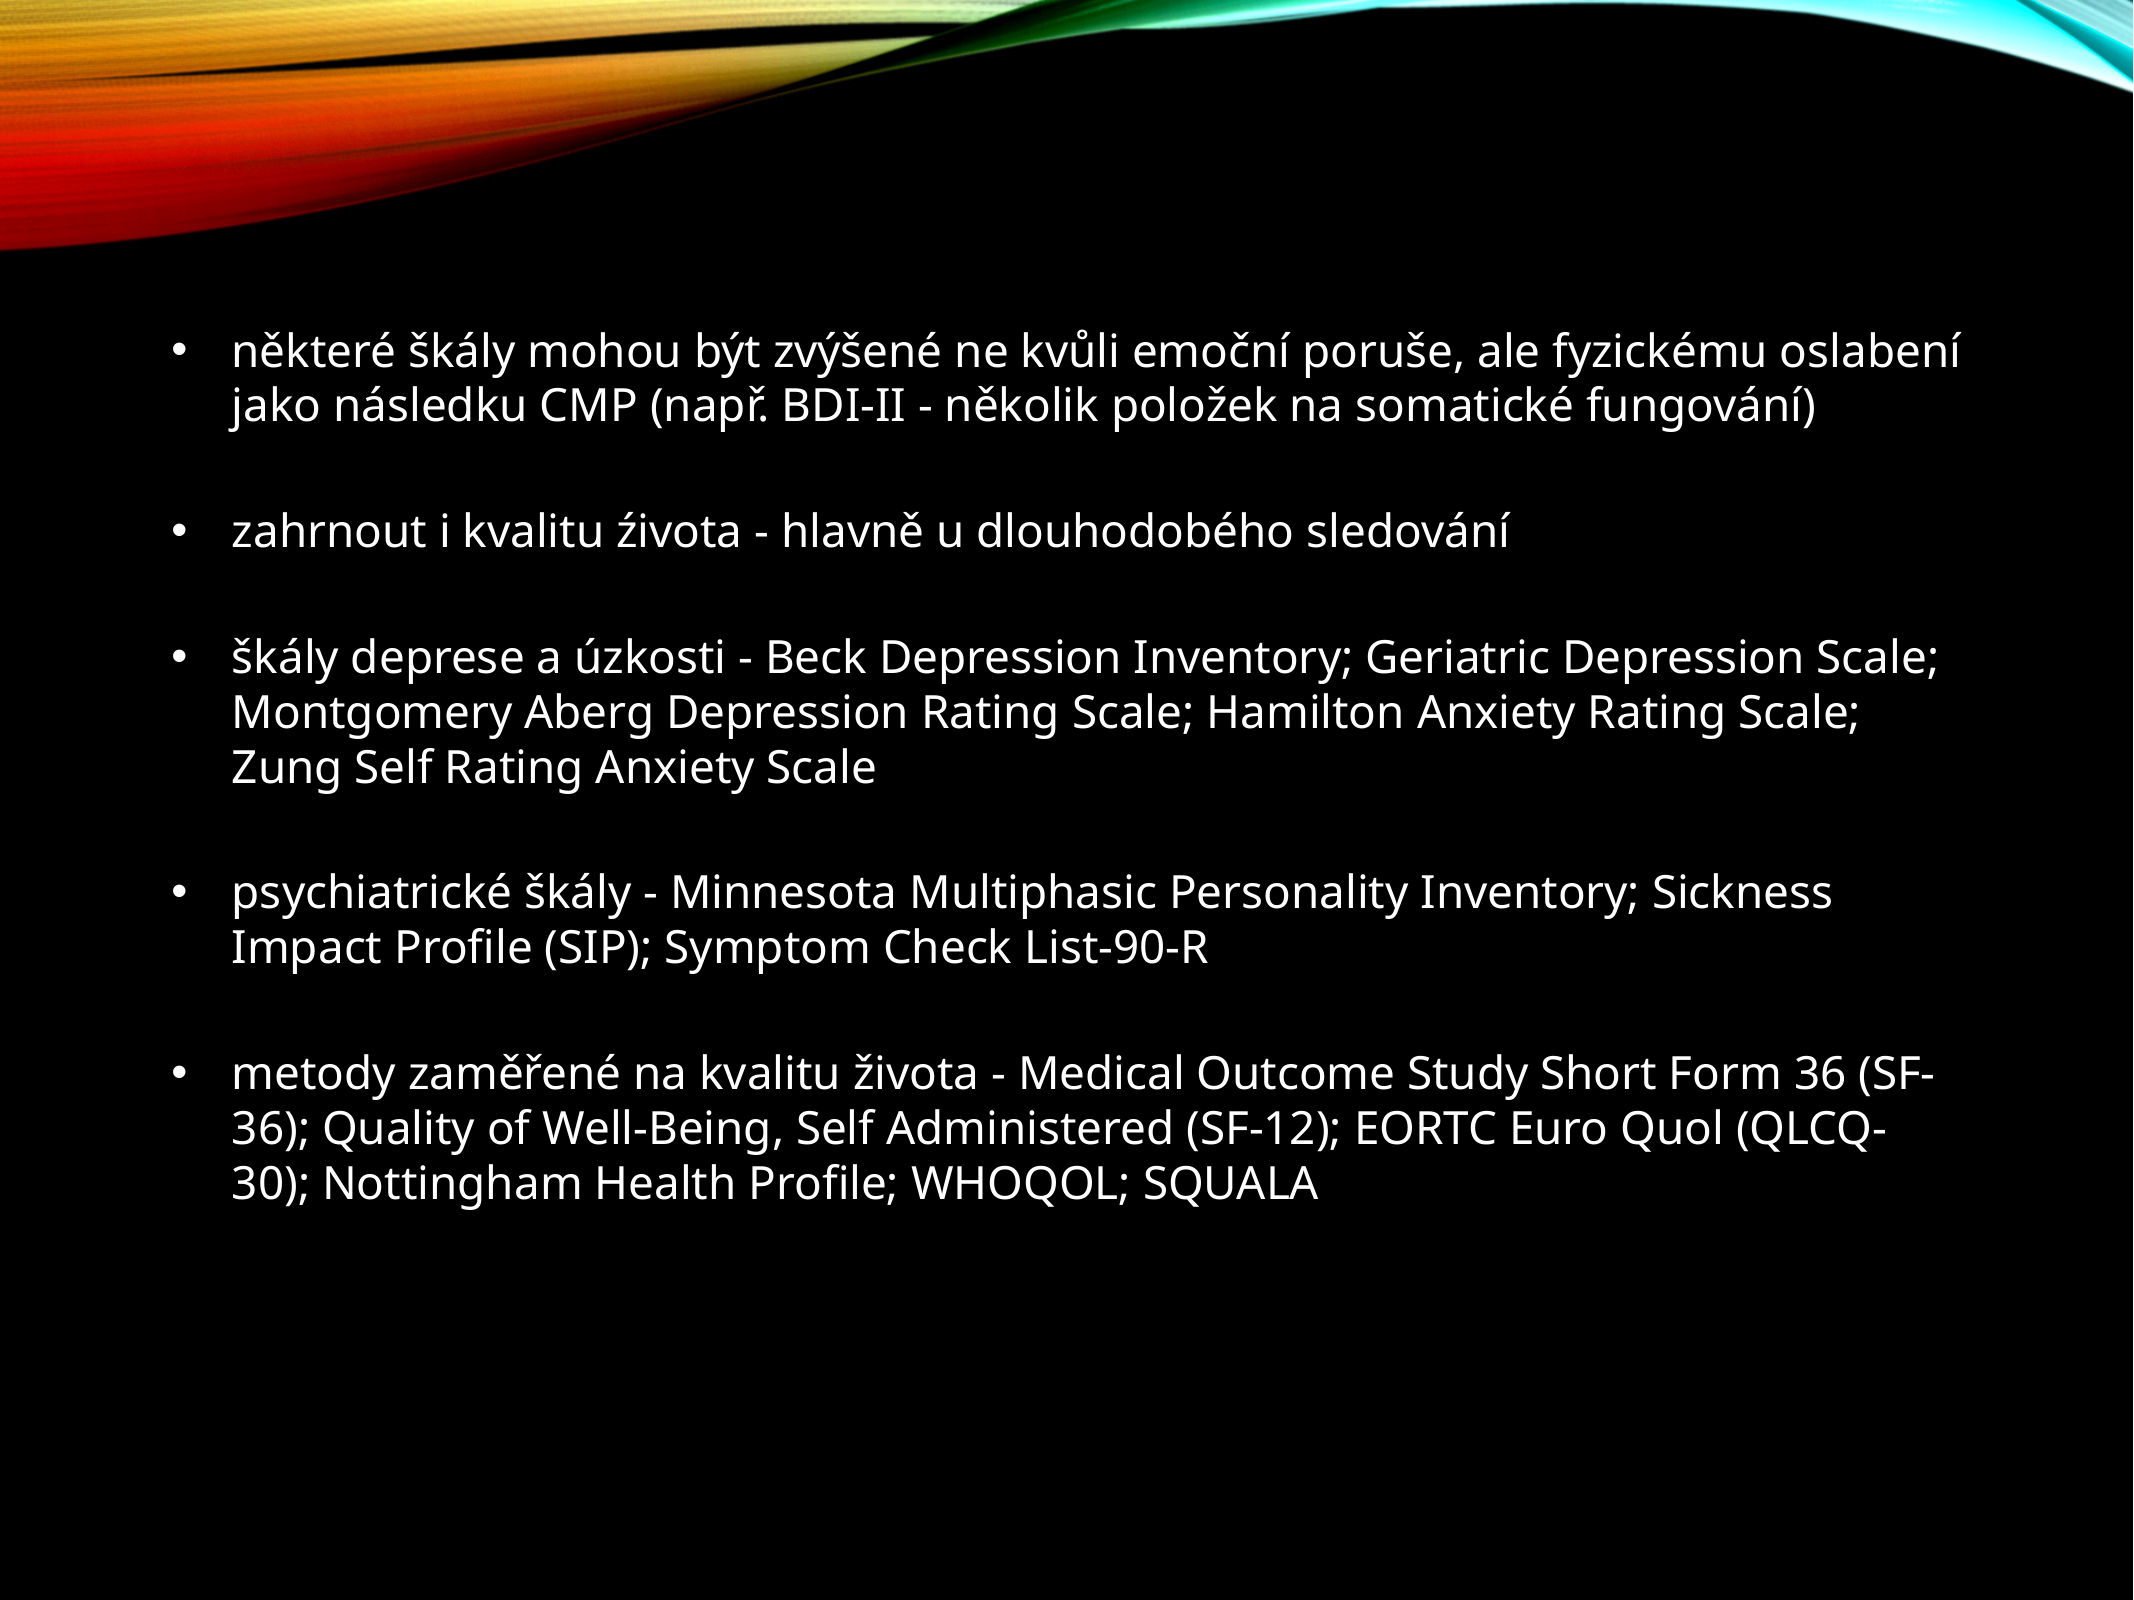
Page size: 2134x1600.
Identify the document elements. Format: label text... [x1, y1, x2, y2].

list některé škály mohou být zvýšené ne kvůli emoční poruše, ale fyzickému oslabení jako následku CMP (např. BDI-II - několik položek na somatické fungování) zahrnout i kvalitu źivota - hlavně u dlouhodobého sledování škály deprese a úzkosti - Beck Depression Inventory; Geriatric Depression Scale; Montgomery Aberg Depression Rating Scale; Hamilton Anxiety Rating Scale; Zung Self Rating Anxiety Scale psychiatrické škály - Minnesota Multiphasic Personality Inventory; Sickness Impact Profile (SIP); Symptom Check List-90-R metody zaměřené na kvalitu života - Medical Outcome Study Short Form 36 (SF-36); Quality of Well-Being, Self Administered (SF-12); EORTC Euro Quol (QLCQ-30); Nottingham Health Profile; WHOQOL; SQUALA [156, 313, 1978, 1498]
picture [0, 0, 2134, 253]
